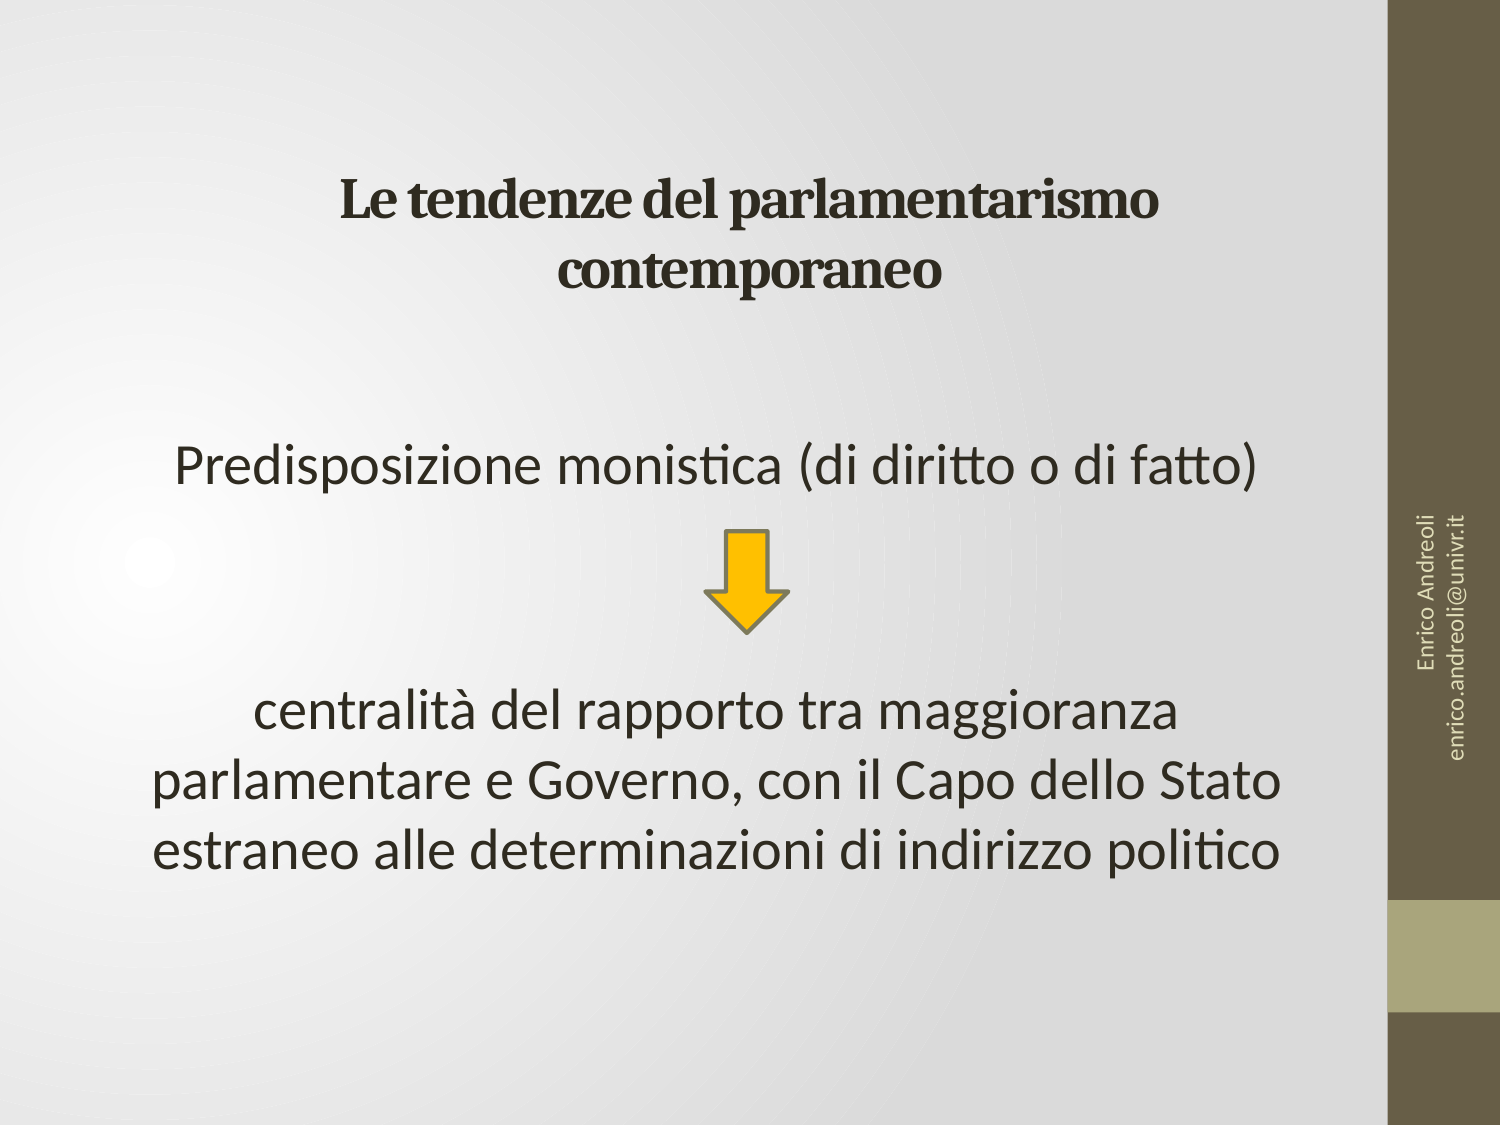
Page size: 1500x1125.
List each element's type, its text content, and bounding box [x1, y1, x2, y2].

list Predisposizione monistica (di diritto o di fatto) centralità del rapporto tra maggioranza parlamentare e Governo, con il Capo dello Stato estraneo alle determinazioni di indirizzo politico [75, 337, 1359, 1005]
title Le tendenze del parlamentarismo contemporaneo [75, 123, 1425, 338]
text_box [703, 529, 791, 636]
footer Enrico Andreoli enrico.andreoli@univr.it [1408, 500, 1469, 889]
